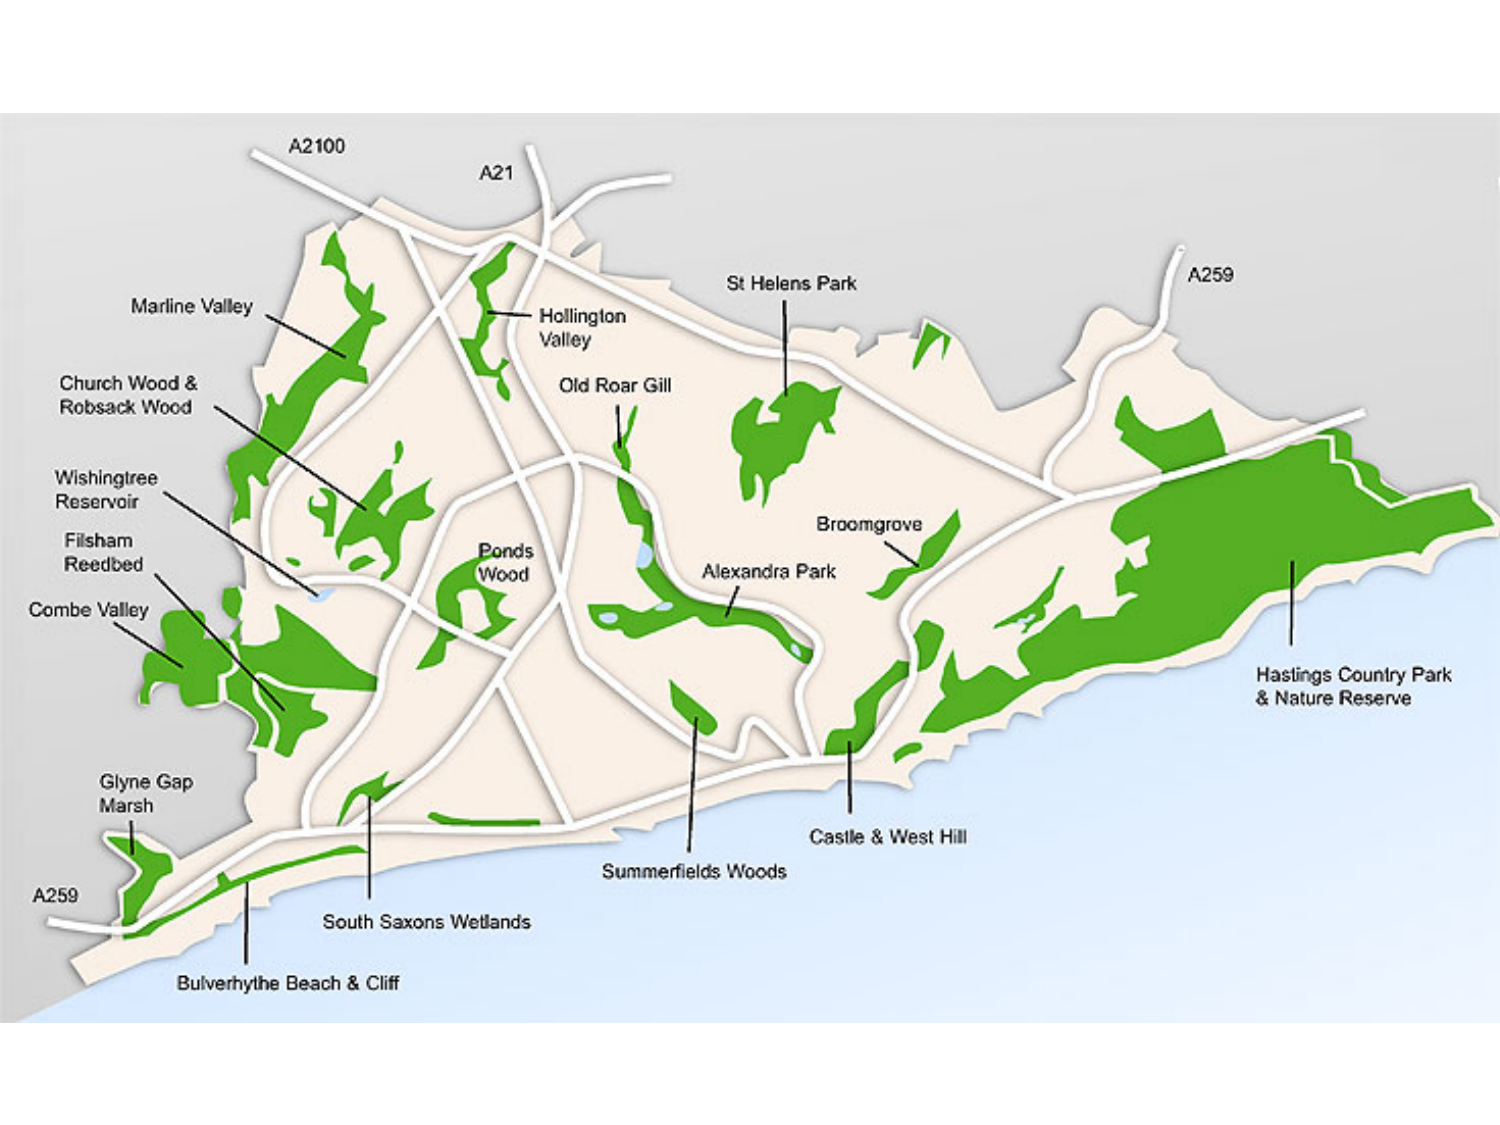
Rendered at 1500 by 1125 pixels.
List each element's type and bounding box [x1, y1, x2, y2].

picture [0, 113, 1500, 1023]
